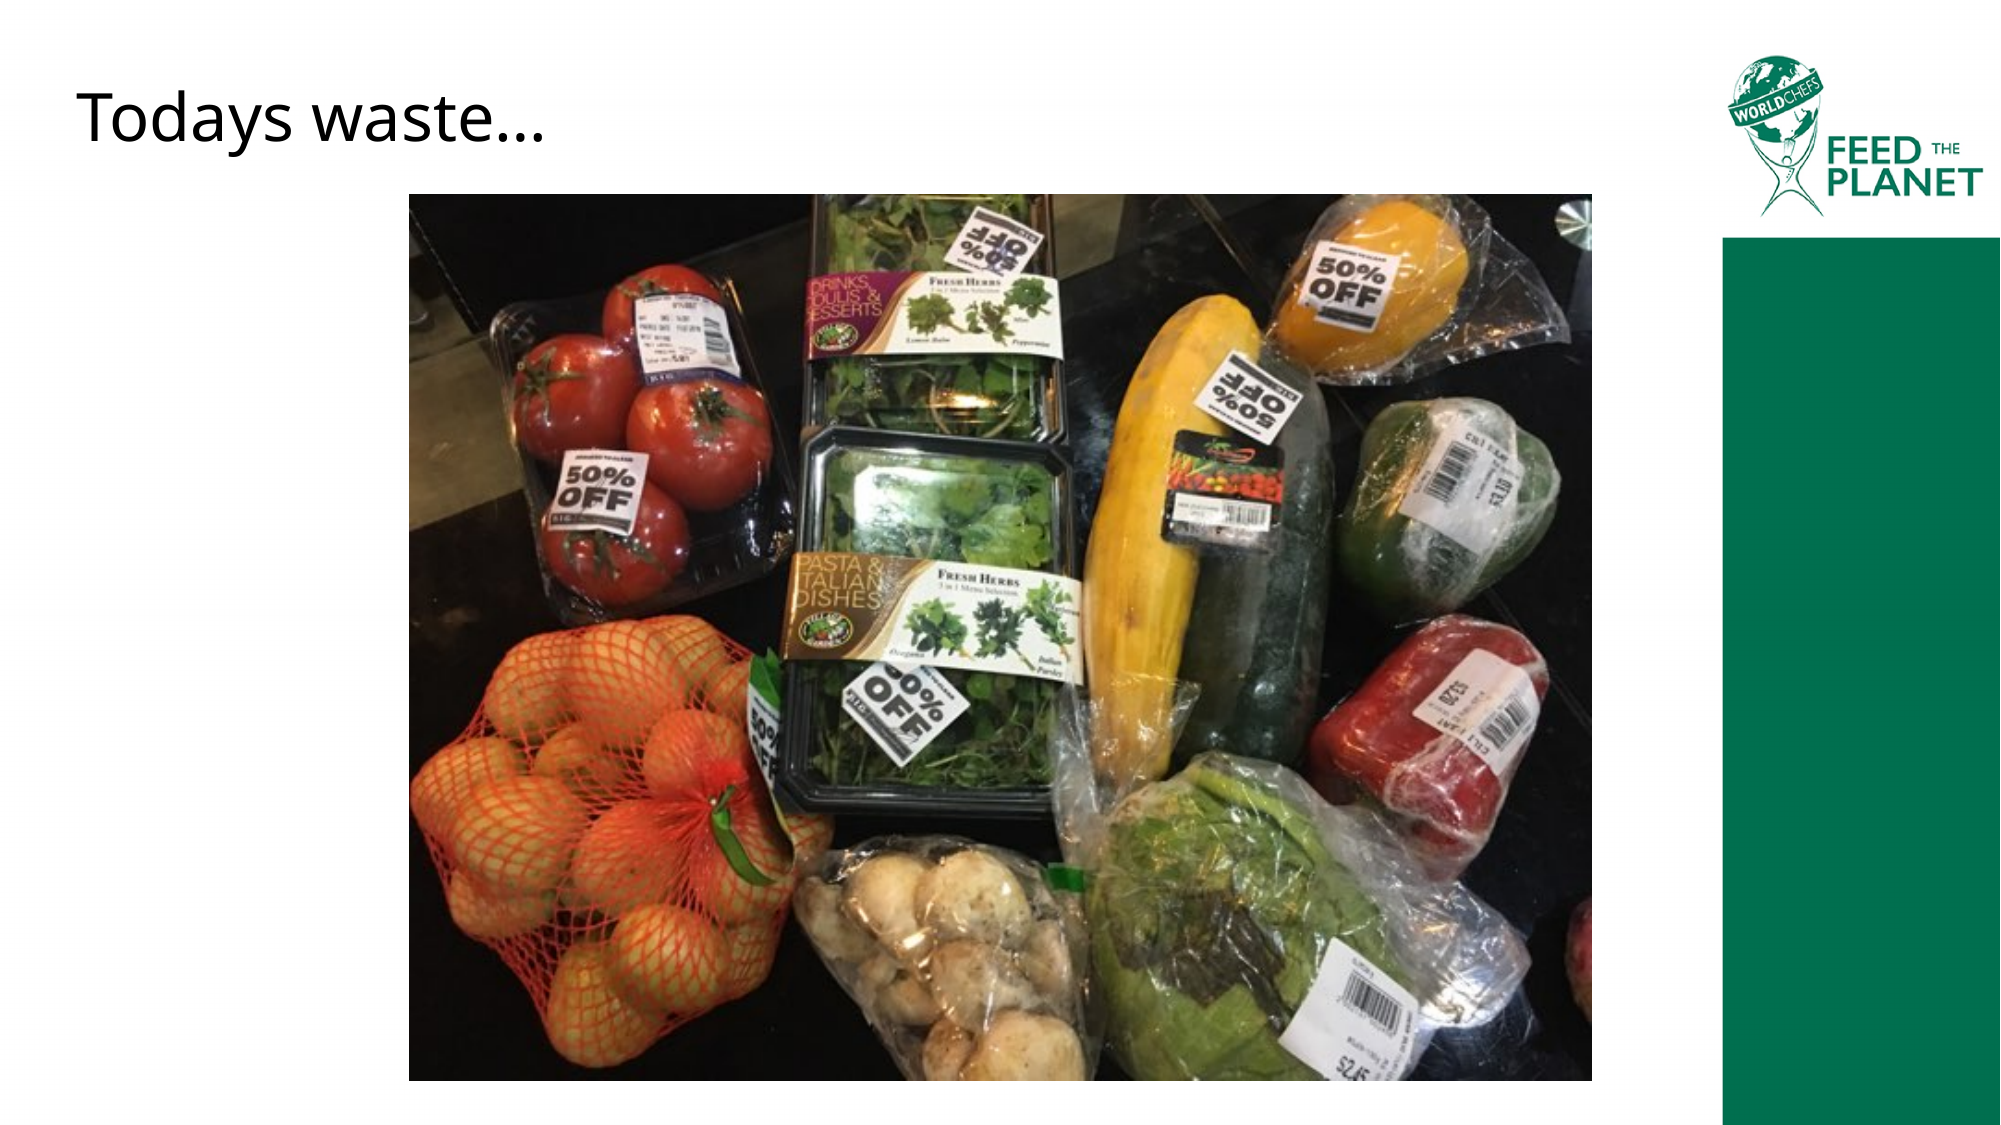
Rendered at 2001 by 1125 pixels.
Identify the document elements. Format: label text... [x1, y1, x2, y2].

picture [0, 0, 2000, 1125]
title Todays waste… [68, 0, 614, 163]
